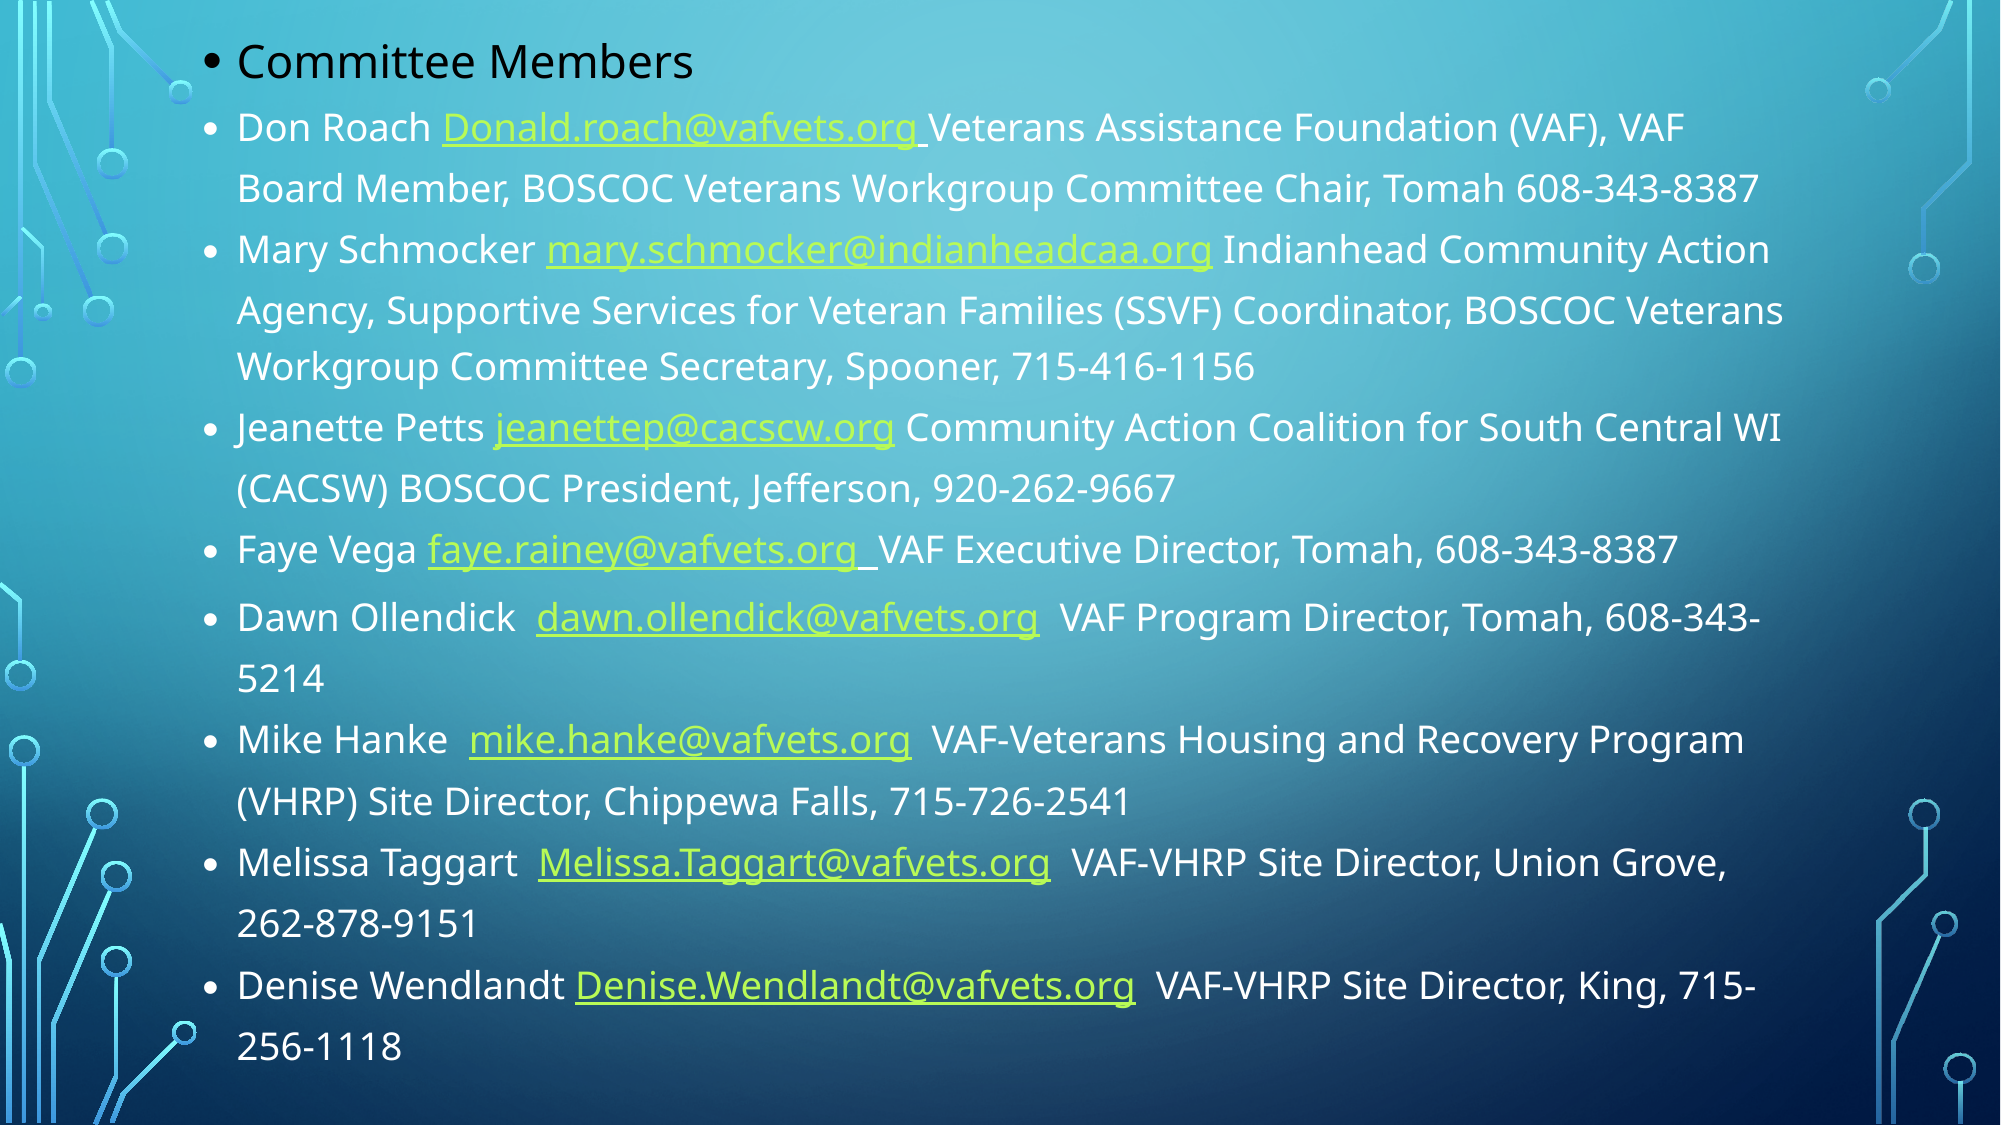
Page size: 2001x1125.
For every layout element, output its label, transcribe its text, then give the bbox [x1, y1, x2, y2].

list Committee Members Don Roach Donald.roach@vafvets.org Veterans Assistance Foundation (VAF), VAF Board Member, BOSCOC Veterans Workgroup Committee Chair, Tomah 608-343-8387 Mary Schmocker mary.schmocker@indianheadcaa.org Indianhead Community Action Agency, Supportive Services for Veteran Families (SSVF) Coordinator, BOSCOC Veterans Workgroup Committee Secretary, Spooner, 715-416-1156 Jeanette Petts jeanettep@cacscw.org Community Action Coalition for South Central WI (CACSW) BOSCOC President, Jefferson, 920-262-9667 Faye Vega faye.rainey@vafvets.org VAF Executive Director, Tomah, 608-343-8387 Dawn Ollendick dawn.ollendick@vafvets.org VAF Program Director, Tomah, 608-343-5214 Mike Hanke mike.hanke@vafvets.org VAF-Veterans Housing and Recovery Program (VHRP) Site Director, Chippewa Falls, 715-726-2541 Melissa Taggart Melissa.Taggart@vafvets.org VAF-VHRP Site Director, Union Grove, 262-878-9151 Denise Wendlandt Denise.Wendlandt@vafvets.org VAF-VHRP Site Director, King, 715-256-1118 [187, 13, 1813, 1112]
